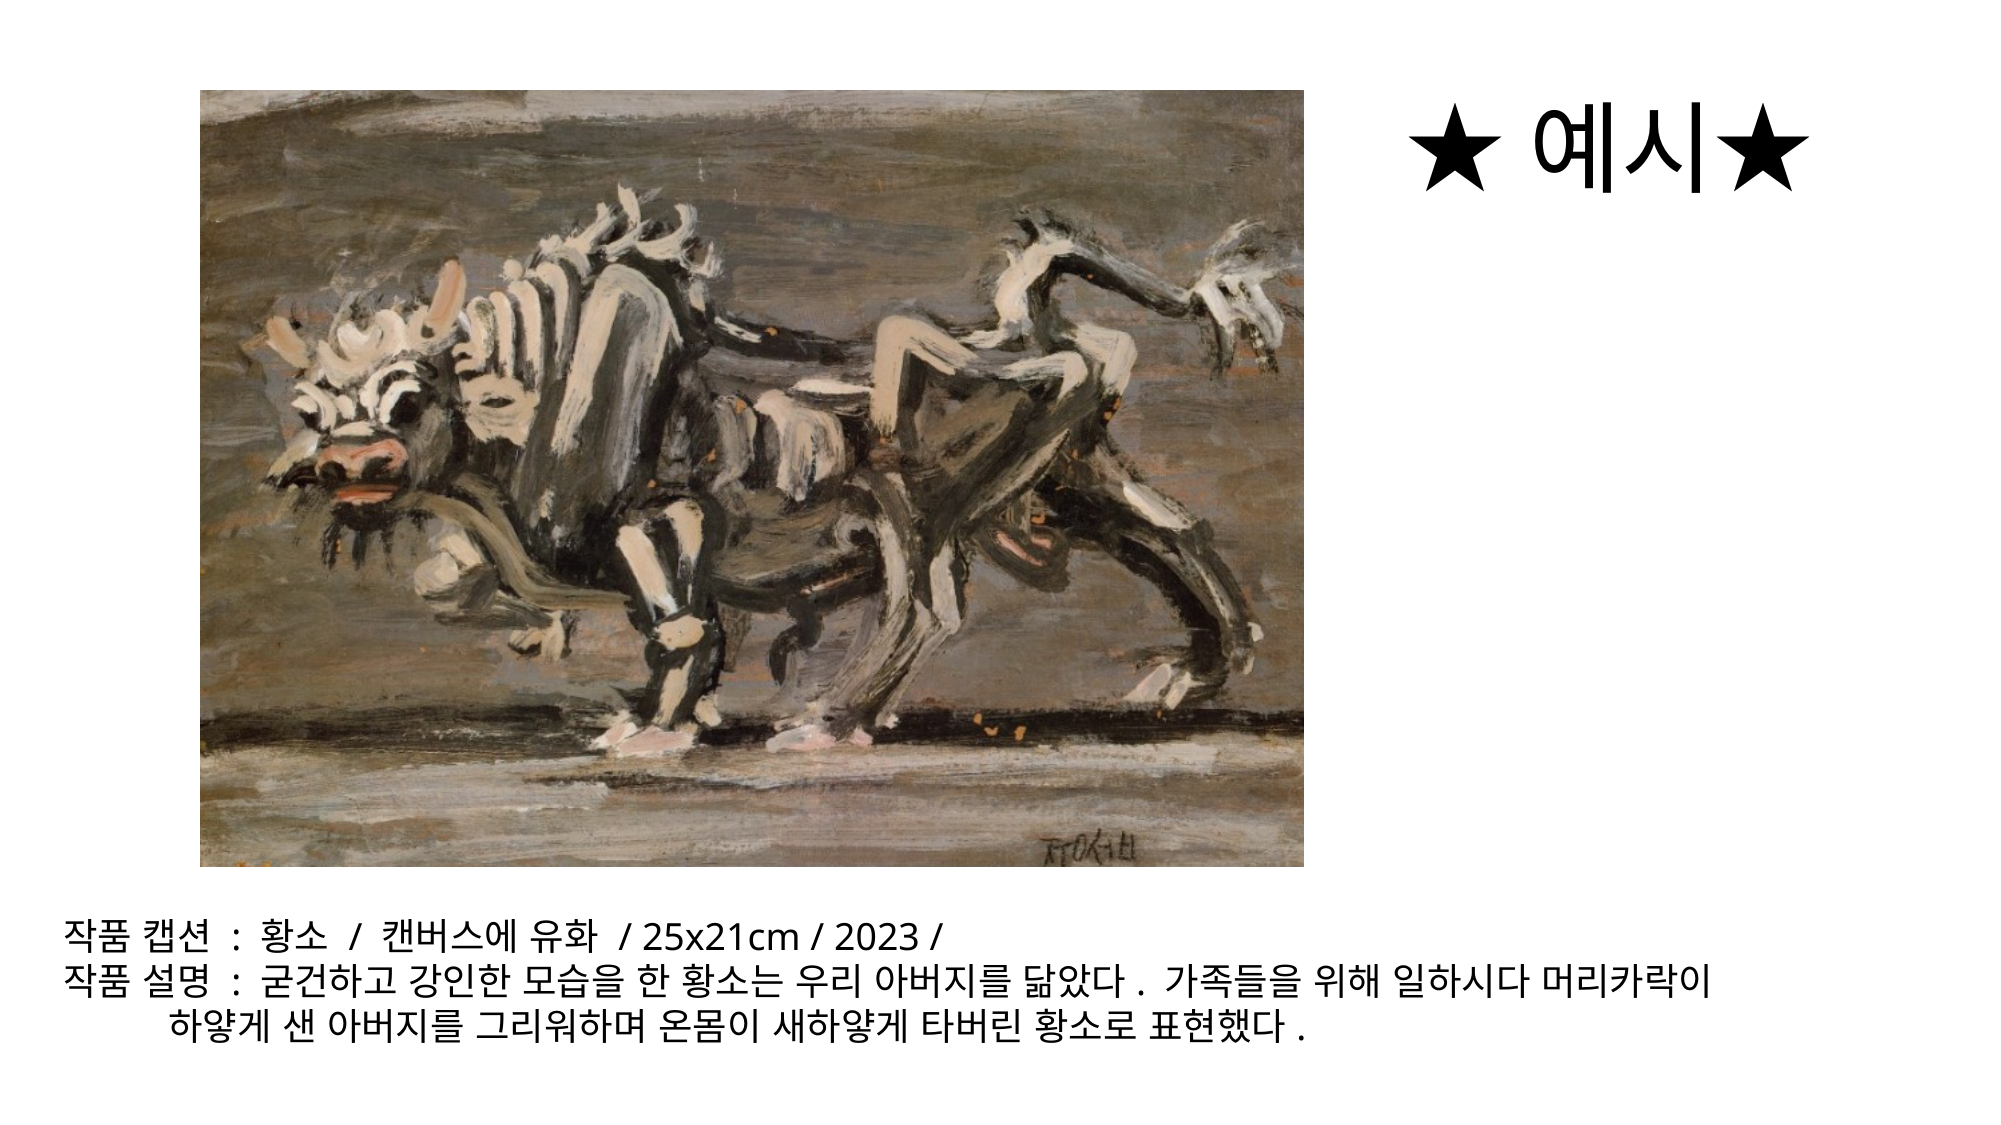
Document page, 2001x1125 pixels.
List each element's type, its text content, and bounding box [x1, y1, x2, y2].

picture [200, 90, 1305, 867]
text_box ★예시★ [1390, 78, 1896, 214]
text_box 작품 캡션 : 황소 / 캔버스에 유화 / 25x21cm / 2023 / 작품 설명 : 굳건하고 강인한 모습을 한 황소는 우리 아버지를 닮았다. 가족들을 위해 일하시다 머리카락이 하얗게 샌 아버지를 그리워하며 온몸이 새하얗게 타버린 황소로 표현했다. [48, 905, 1896, 1056]
